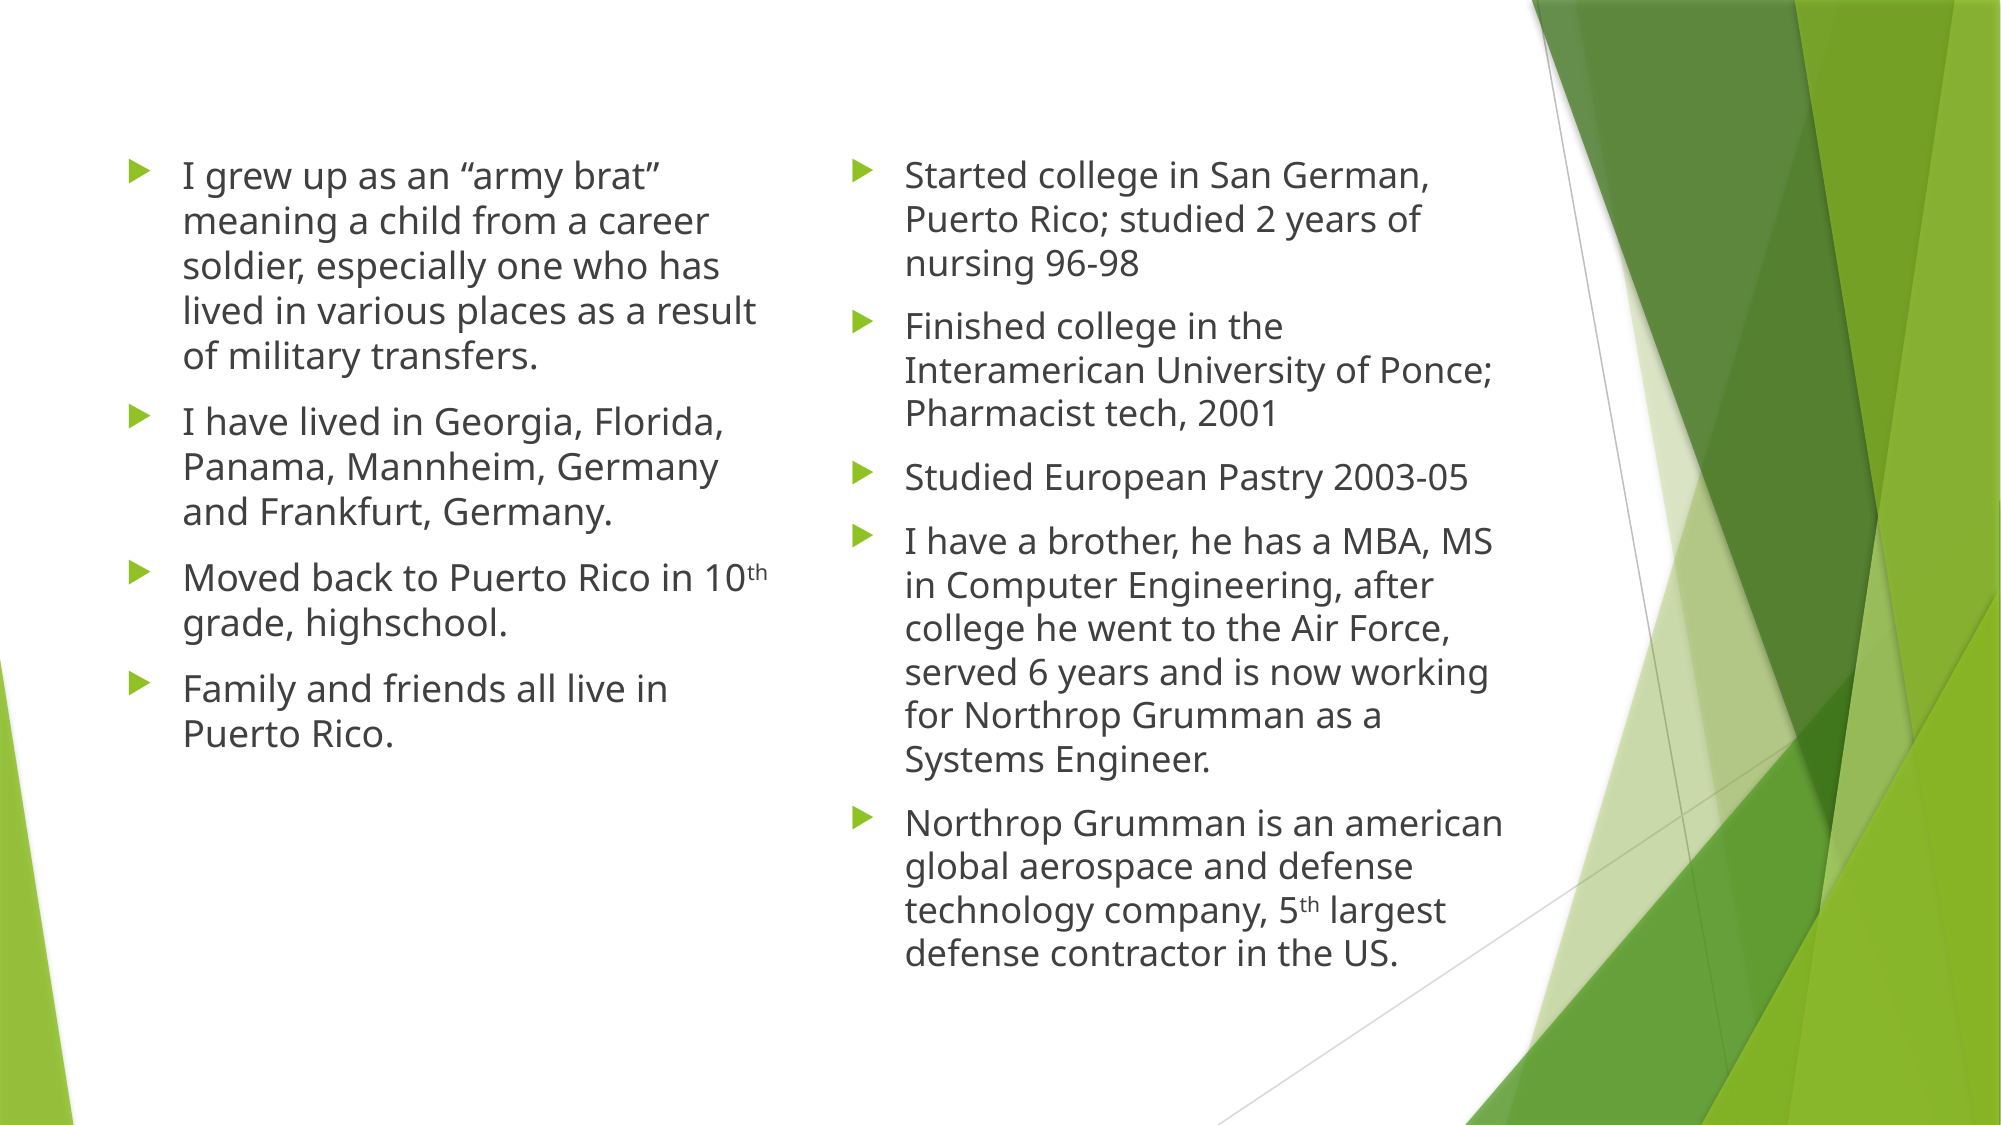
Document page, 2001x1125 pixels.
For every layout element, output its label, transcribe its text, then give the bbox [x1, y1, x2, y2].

list I grew up as an “army brat” meaning a child from a career soldier, especially one who has lived in various places as a result of military transfers. I have lived in Georgia, Florida, Panama, Mannheim, Germany and Frankfurt, Germany. Moved back to Puerto Rico in 10th grade, highschool. Family and friends all live in Puerto Rico. [111, 144, 798, 1069]
list Started college in San German, Puerto Rico; studied 2 years of nursing 96-98 Finished college in the Interamerican University of Ponce; Pharmacist tech, 2001 Studied European Pastry 2003-05 I have a brother, he has a MBA, MS in Computer Engineering, after college he went to the Air Force, served 6 years and is now working for Northrop Grumman as a Systems Engineer. Northrop Grumman is an american global aerospace and defense technology company, 5th largest defense contractor in the US. [834, 144, 1522, 991]
